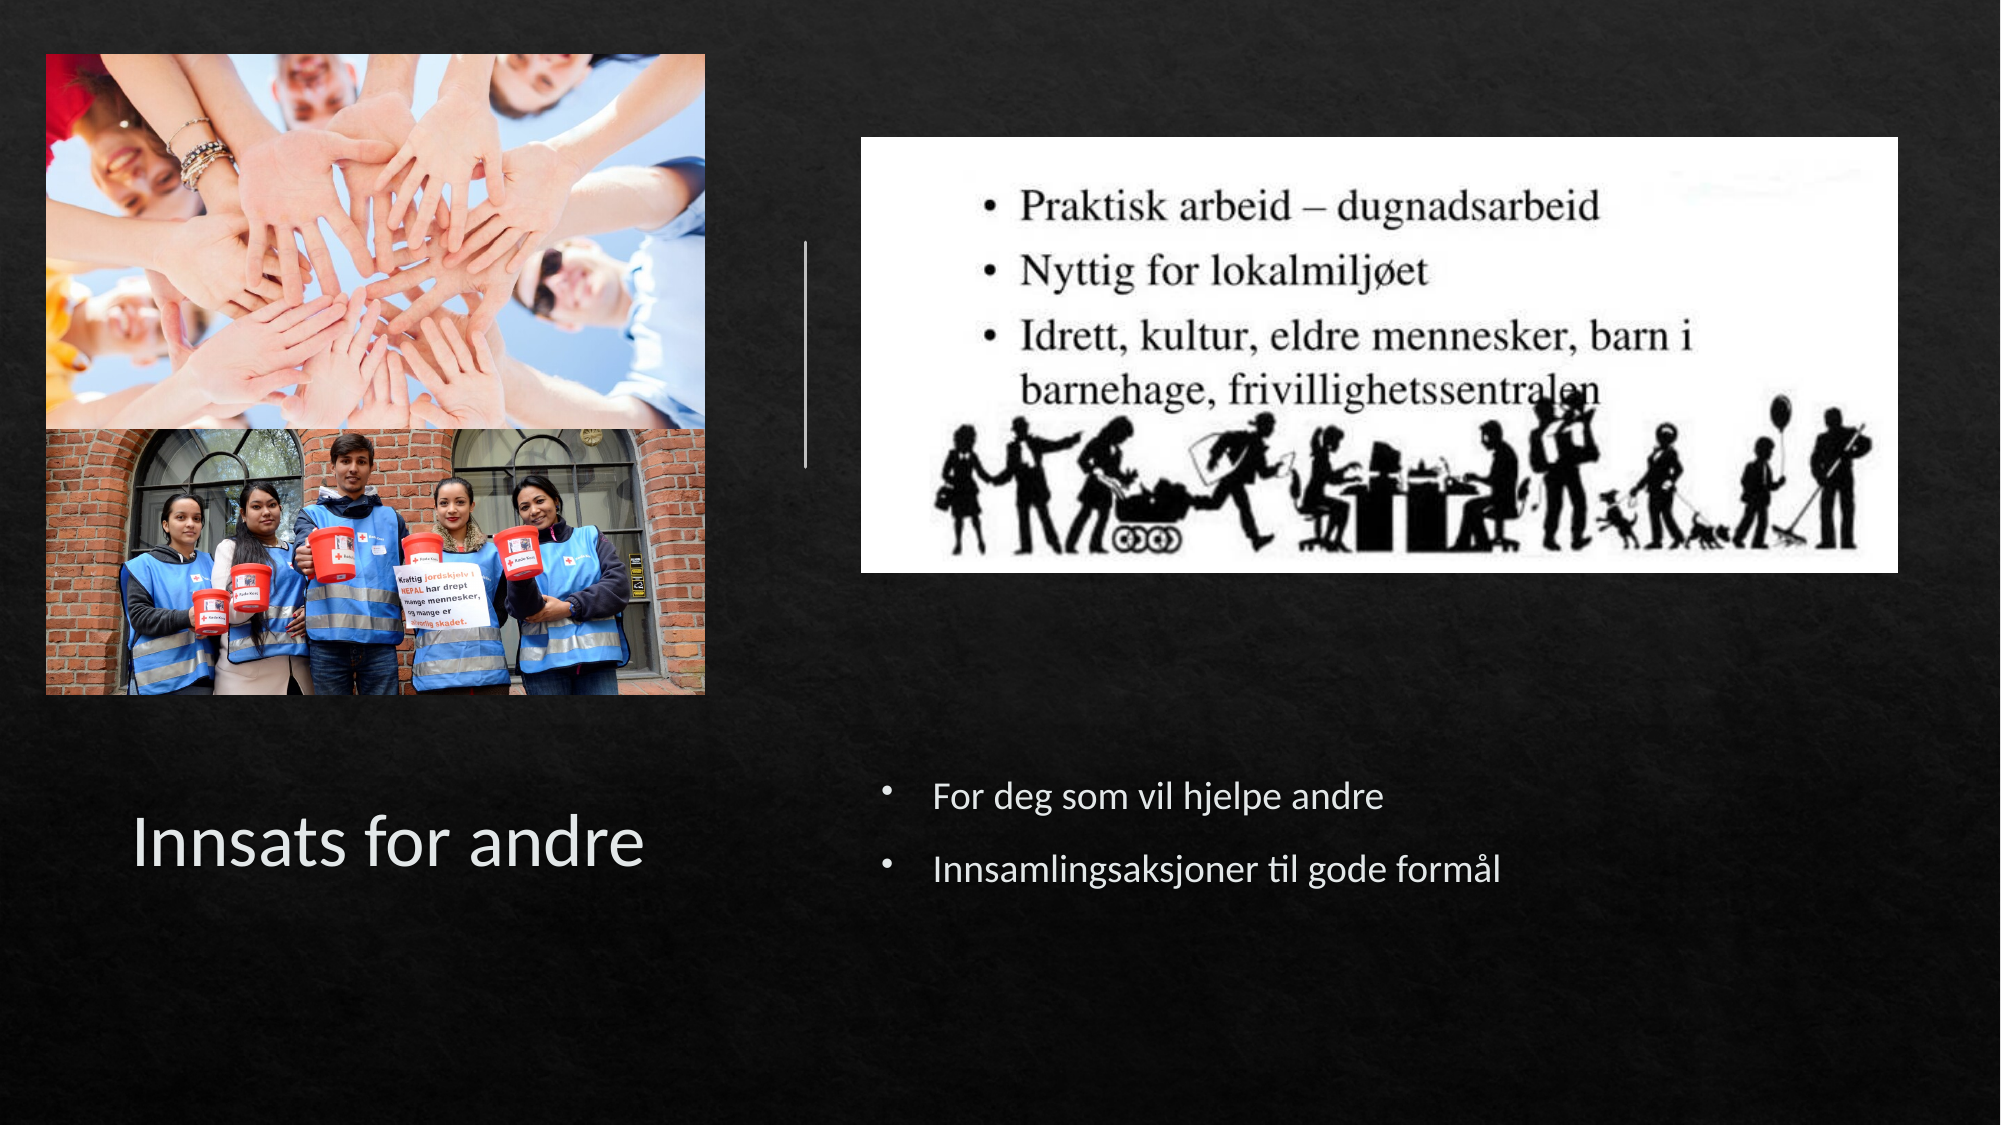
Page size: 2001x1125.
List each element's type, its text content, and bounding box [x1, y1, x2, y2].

picture [861, 136, 1899, 573]
picture [46, 54, 706, 695]
title Innsats for andre [116, 690, 764, 994]
text_box [0, 0, 2000, 1125]
list For deg som vil hjelpe andre Innsamlingsaksjoner til gode formål [861, 690, 1898, 994]
